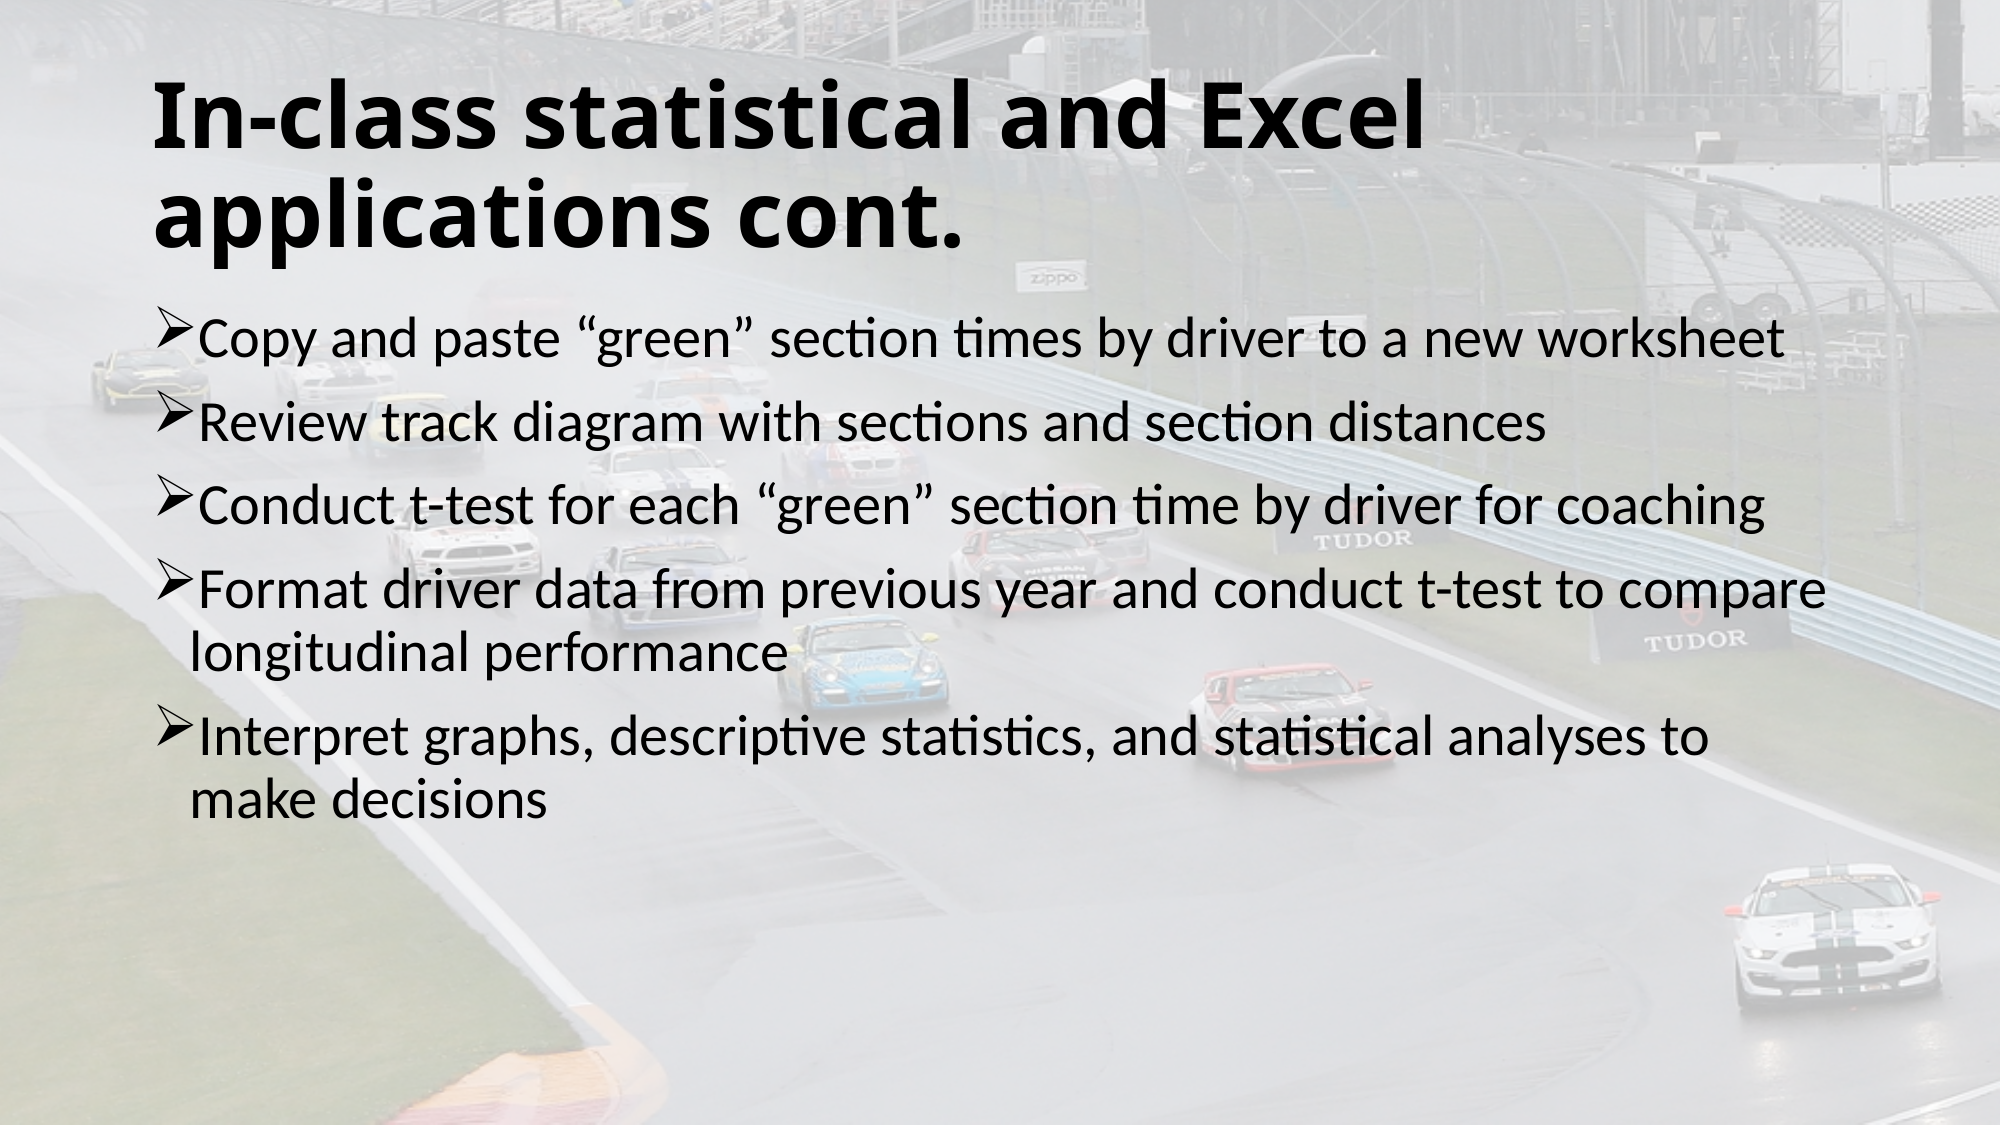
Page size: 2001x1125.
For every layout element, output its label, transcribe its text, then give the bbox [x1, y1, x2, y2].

list Copy and paste “green” section times by driver to a new worksheet Review track diagram with sections and section distances Conduct t-test for each “green” section time by driver for coaching Format driver data from previous year and conduct t-test to compare longitudinal performance Interpret graphs, descriptive statistics, and statistical analyses to make decisions [137, 299, 1863, 1014]
title In-class statistical and Excel applications cont. [137, 59, 1863, 278]
